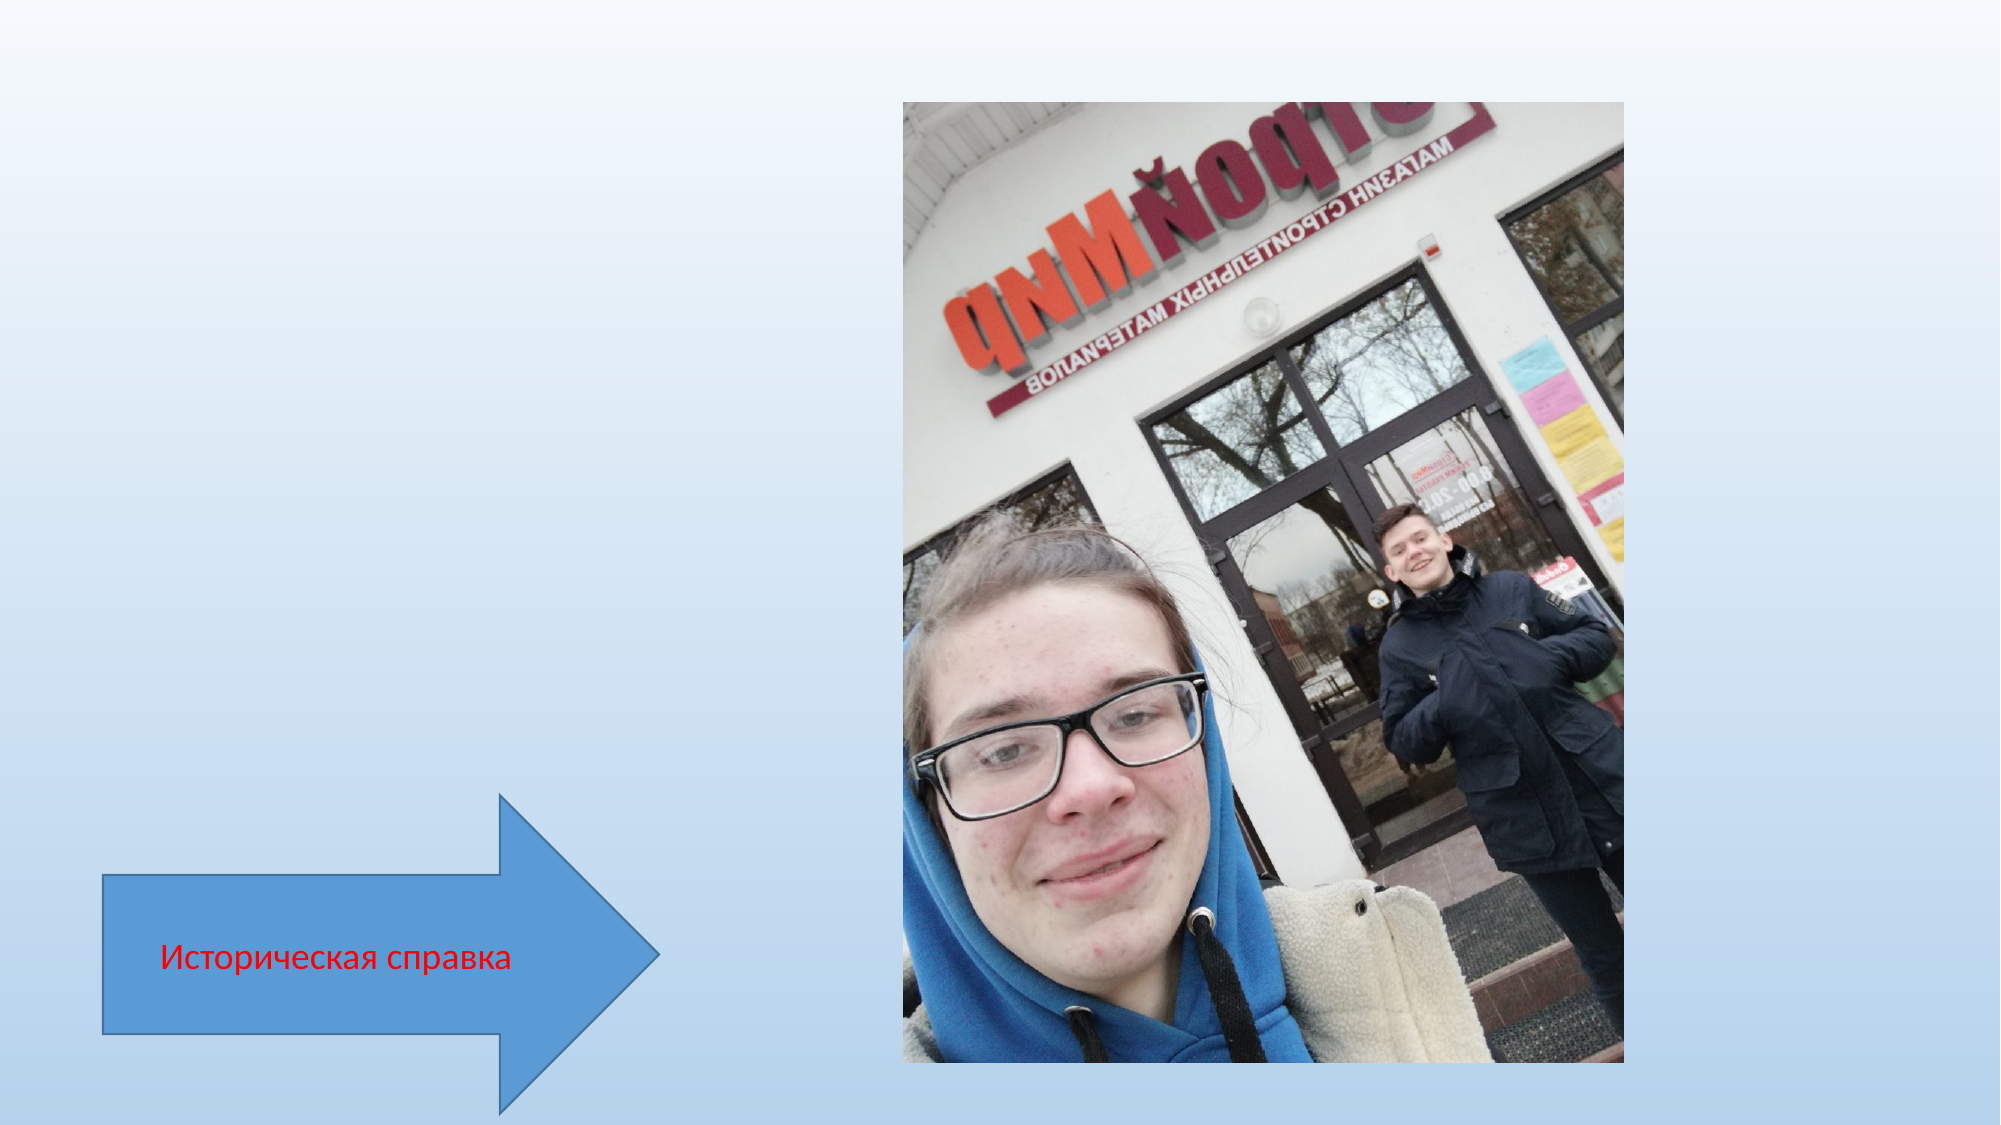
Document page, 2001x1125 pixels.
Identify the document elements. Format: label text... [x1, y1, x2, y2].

picture [903, 102, 1624, 1063]
text_box [101, 792, 661, 1117]
text_box Историческая справка [145, 924, 538, 984]
